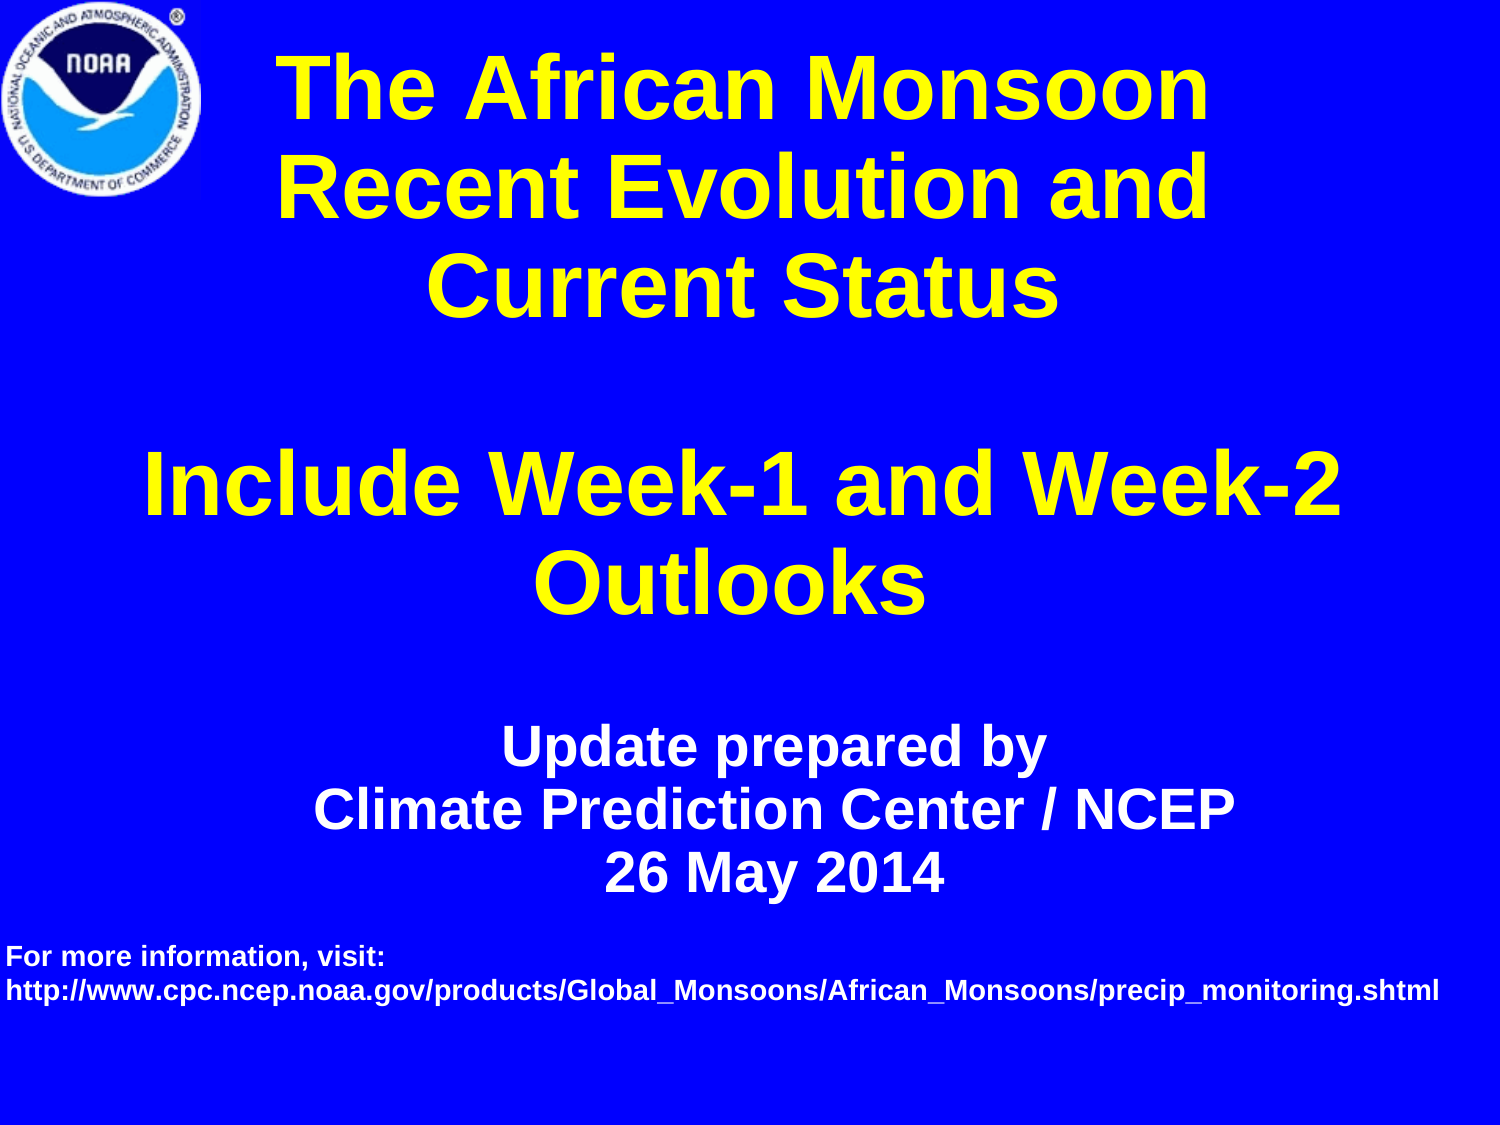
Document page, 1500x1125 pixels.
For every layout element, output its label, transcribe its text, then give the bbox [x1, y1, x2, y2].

text_box Update prepared by Climate Prediction Center / NCEP 26 May 2014 [275, 708, 1275, 913]
title The African Monsoon Recent Evolution and Current Status Include Week-1 and Week-2 Outlooks [112, 37, 1375, 638]
picture [0, 0, 200, 200]
text_box For more information, visit: http://www.cpc.ncep.noaa.gov/products/Global_Monsoons/African_Monsoons/precip_monitoring.shtml [0, 929, 1457, 1015]
